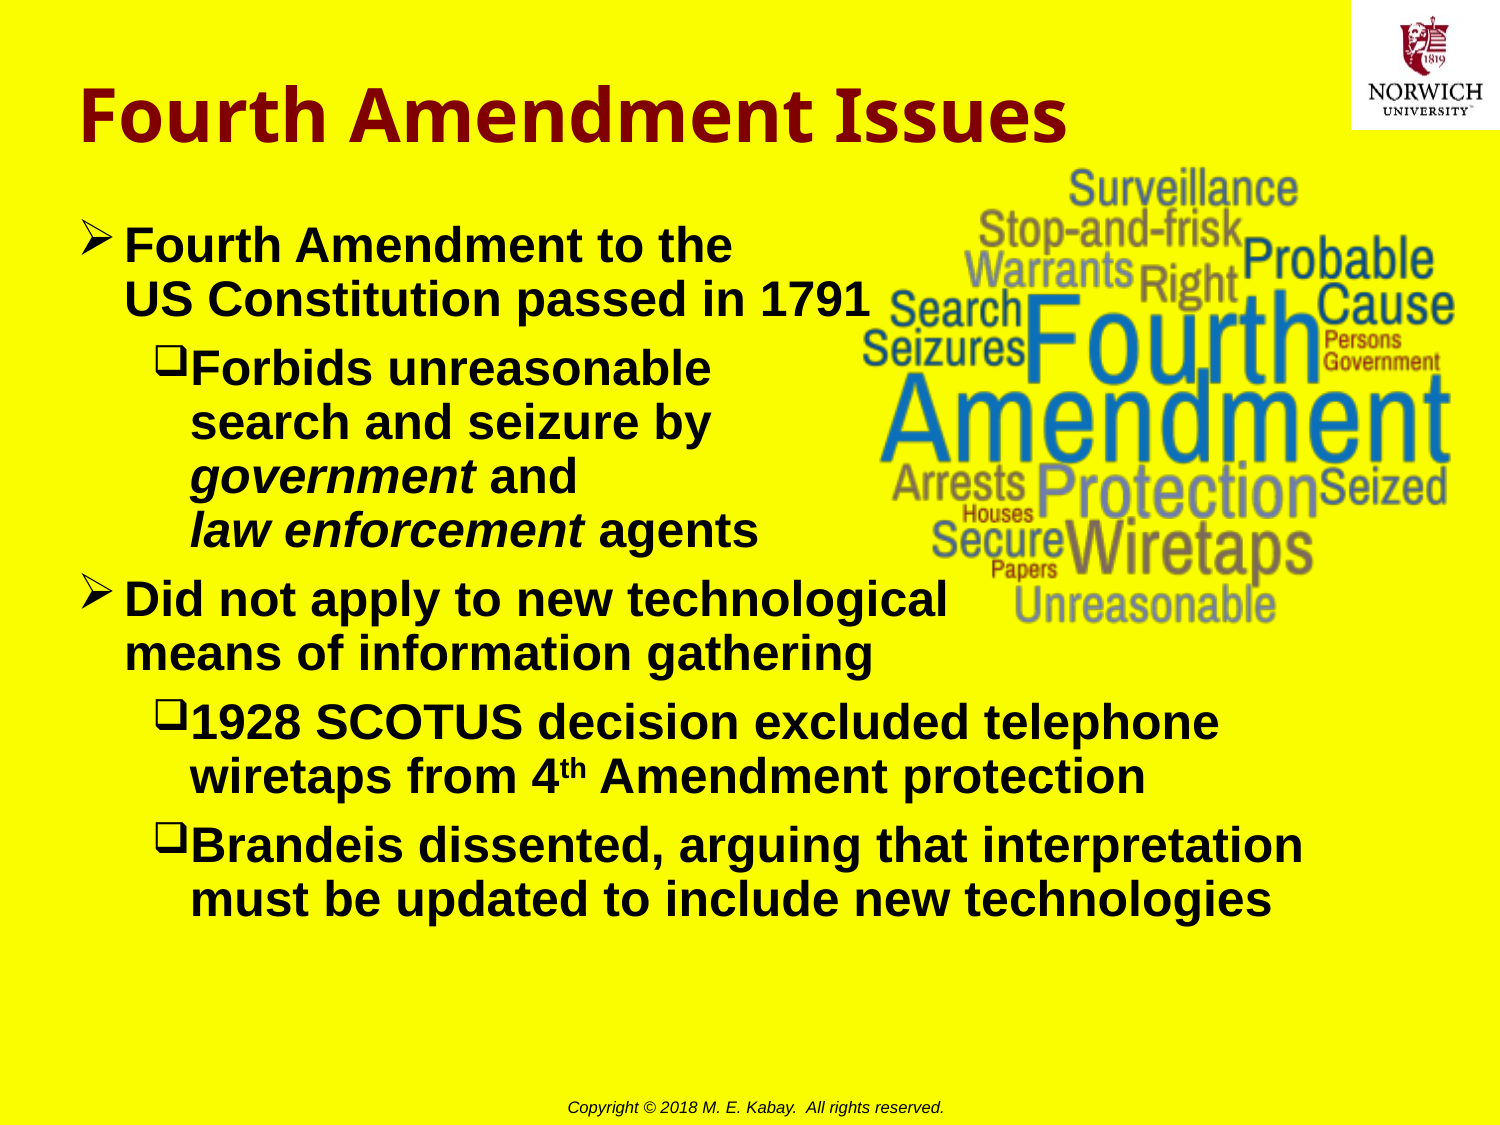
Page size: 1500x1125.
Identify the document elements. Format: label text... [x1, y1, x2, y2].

picture [862, 162, 1457, 638]
list Fourth Amendment to the US Constitution passed in 1791 Forbids unreasonable search and seizure by government and law enforcement agents Did not apply to new technological means of information gathering 1928 SCOTUS decision excluded telephone wiretaps from 4th Amendment protection Brandeis dissented, arguing that interpretation must be updated to include new technologies [61, 211, 1388, 1063]
picture [1351, 0, 1500, 130]
title Fourth Amendment Issues [61, 24, 1338, 211]
